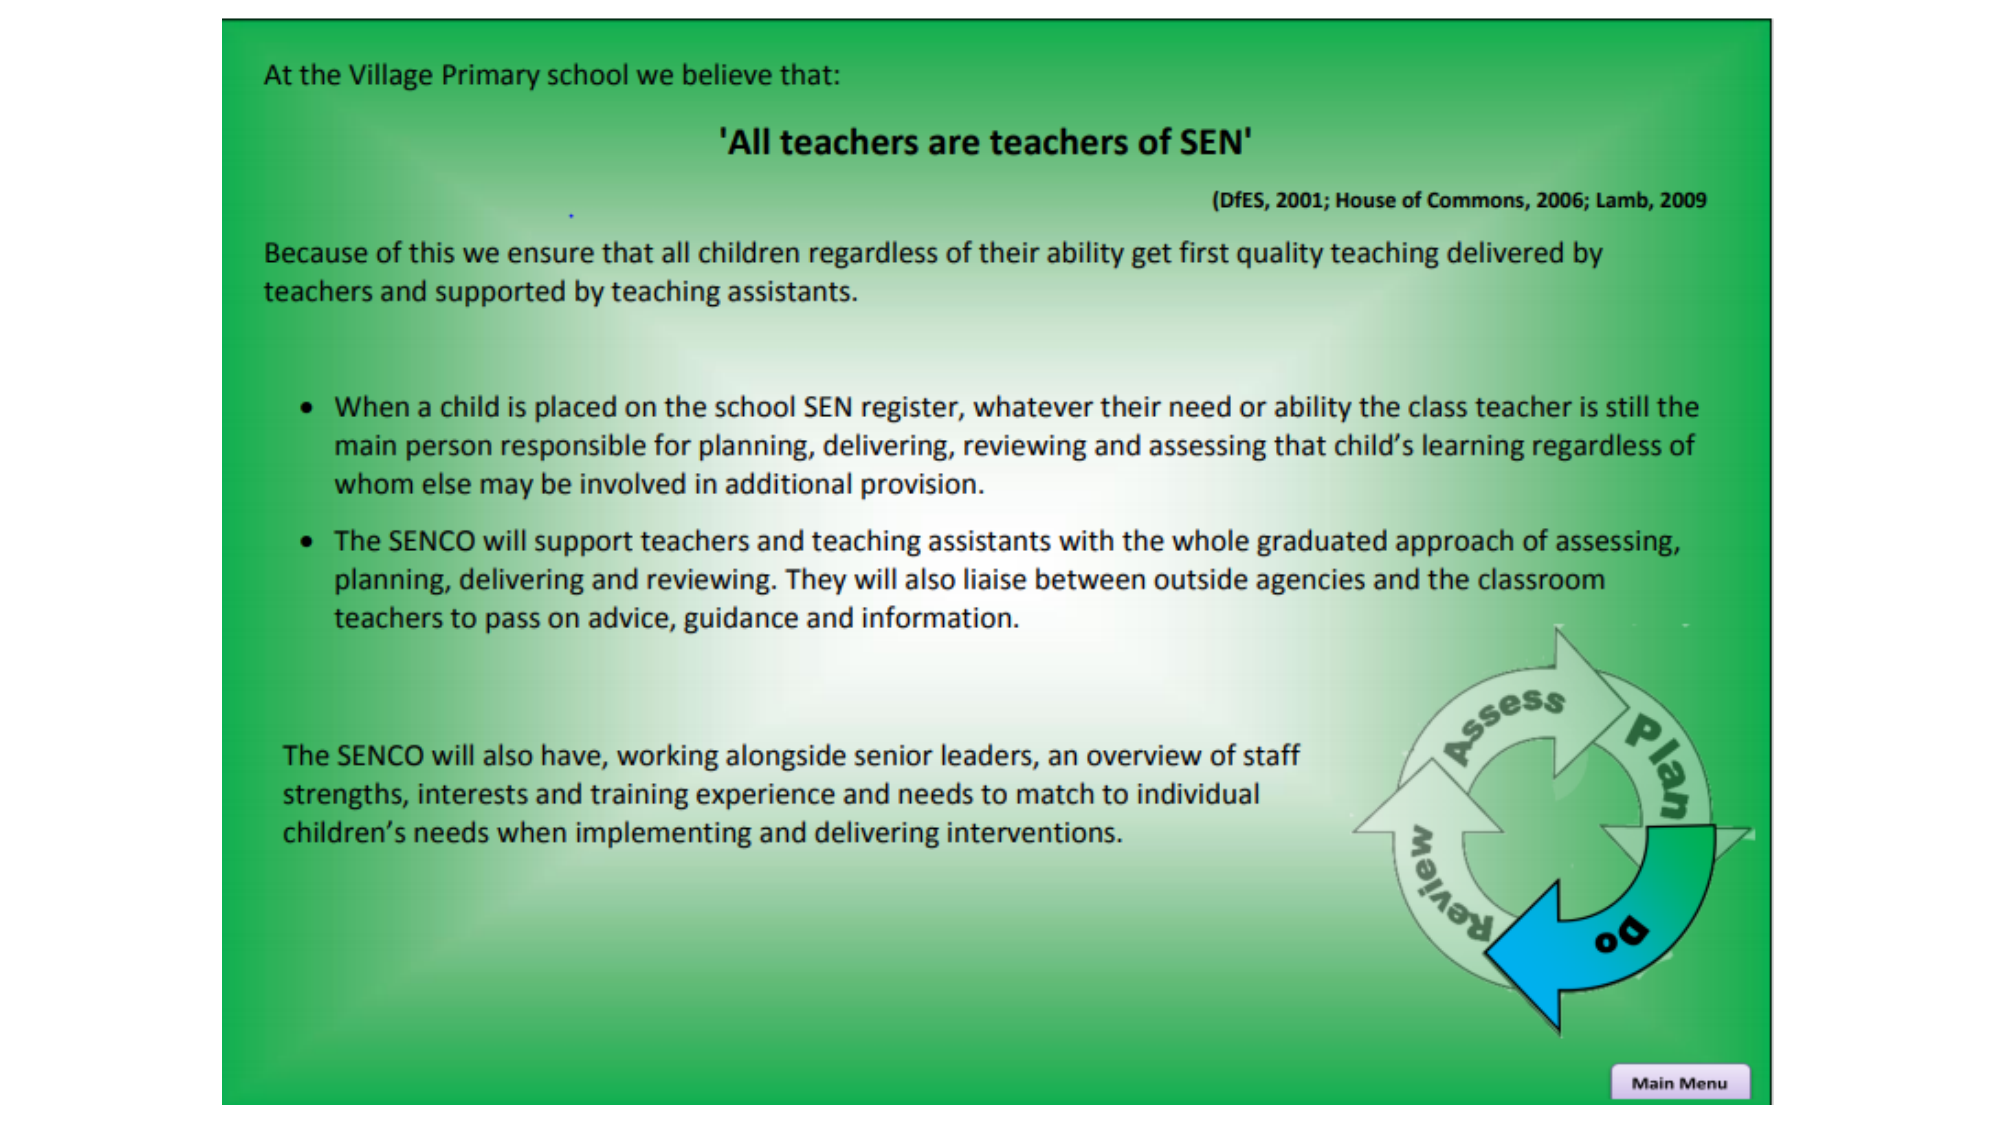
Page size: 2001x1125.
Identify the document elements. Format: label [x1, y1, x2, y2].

picture [222, 17, 1774, 1105]
